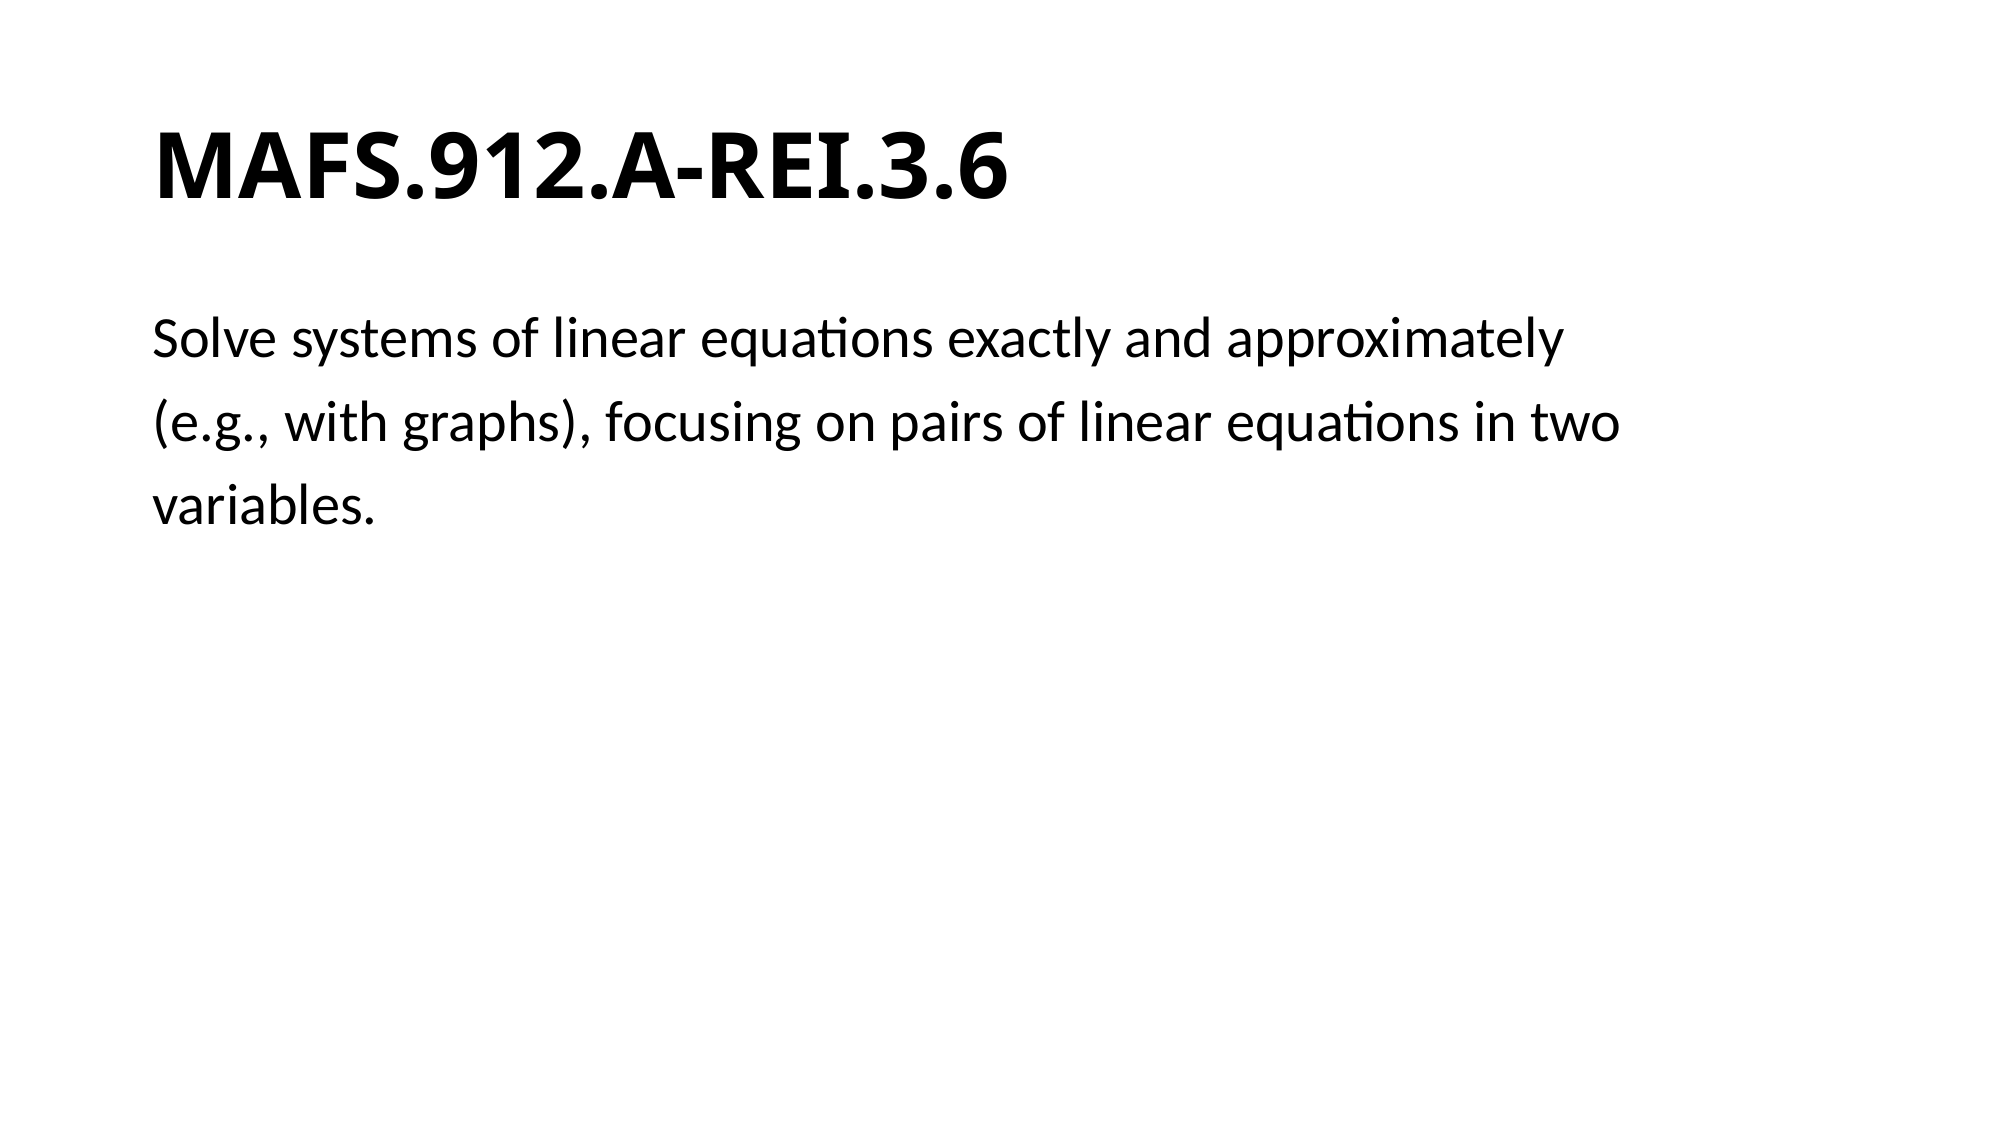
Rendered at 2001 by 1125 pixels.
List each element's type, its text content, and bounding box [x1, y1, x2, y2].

list Solve systems of linear equations exactly and approximately (e.g., with graphs), focusing on pairs of linear equations in two variables. [137, 299, 1863, 1014]
title MAFS.912.A-REI.3.6 [137, 59, 1863, 278]
